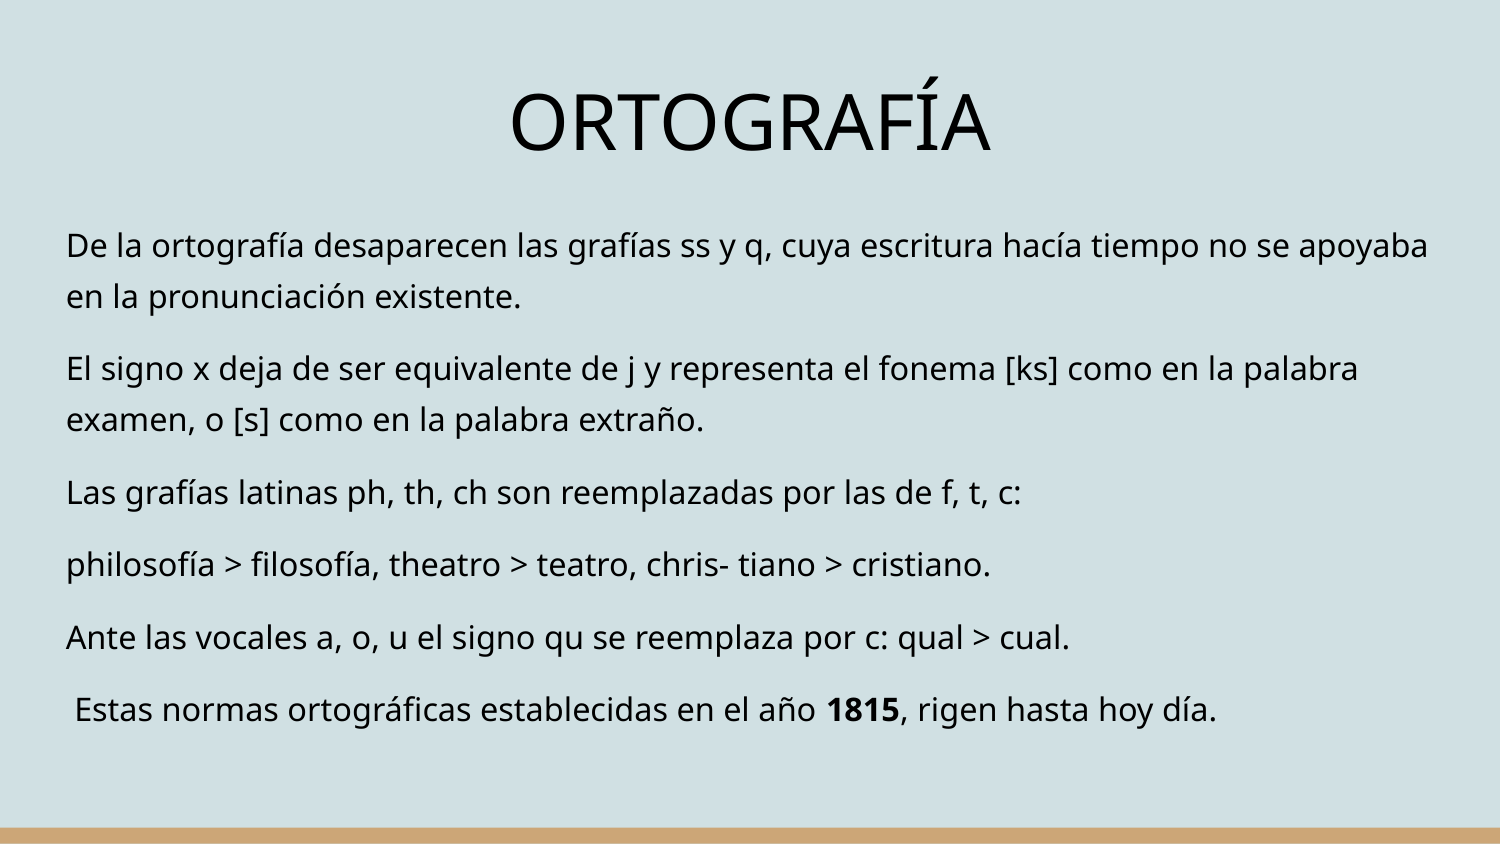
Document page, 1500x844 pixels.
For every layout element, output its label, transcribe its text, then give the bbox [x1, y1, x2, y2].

text_box De la ortografía desaparecen las grafías ss y q, cuya escritura hacía tiempo no se apoyaba en la pronunciación existente. El signo x deja de ser equivalente de j y representa el fonema [ks] como en la palabra examen, o [s] como en la palabra extraño. Las grafías latinas ph, th, ch son reemplazadas por las de f, t, c: philosofía > filosofía, theatro > teatro, chris- tiano > cristiano. Ante las vocales a, o, u el signo qu se reemplaza por c: qual > cual. Estas normas ortográficas establecidas en el año 1815, rigen hasta hoy día. [51, 200, 1449, 752]
text_box ORTOGRAFÍA [51, 51, 1449, 189]
